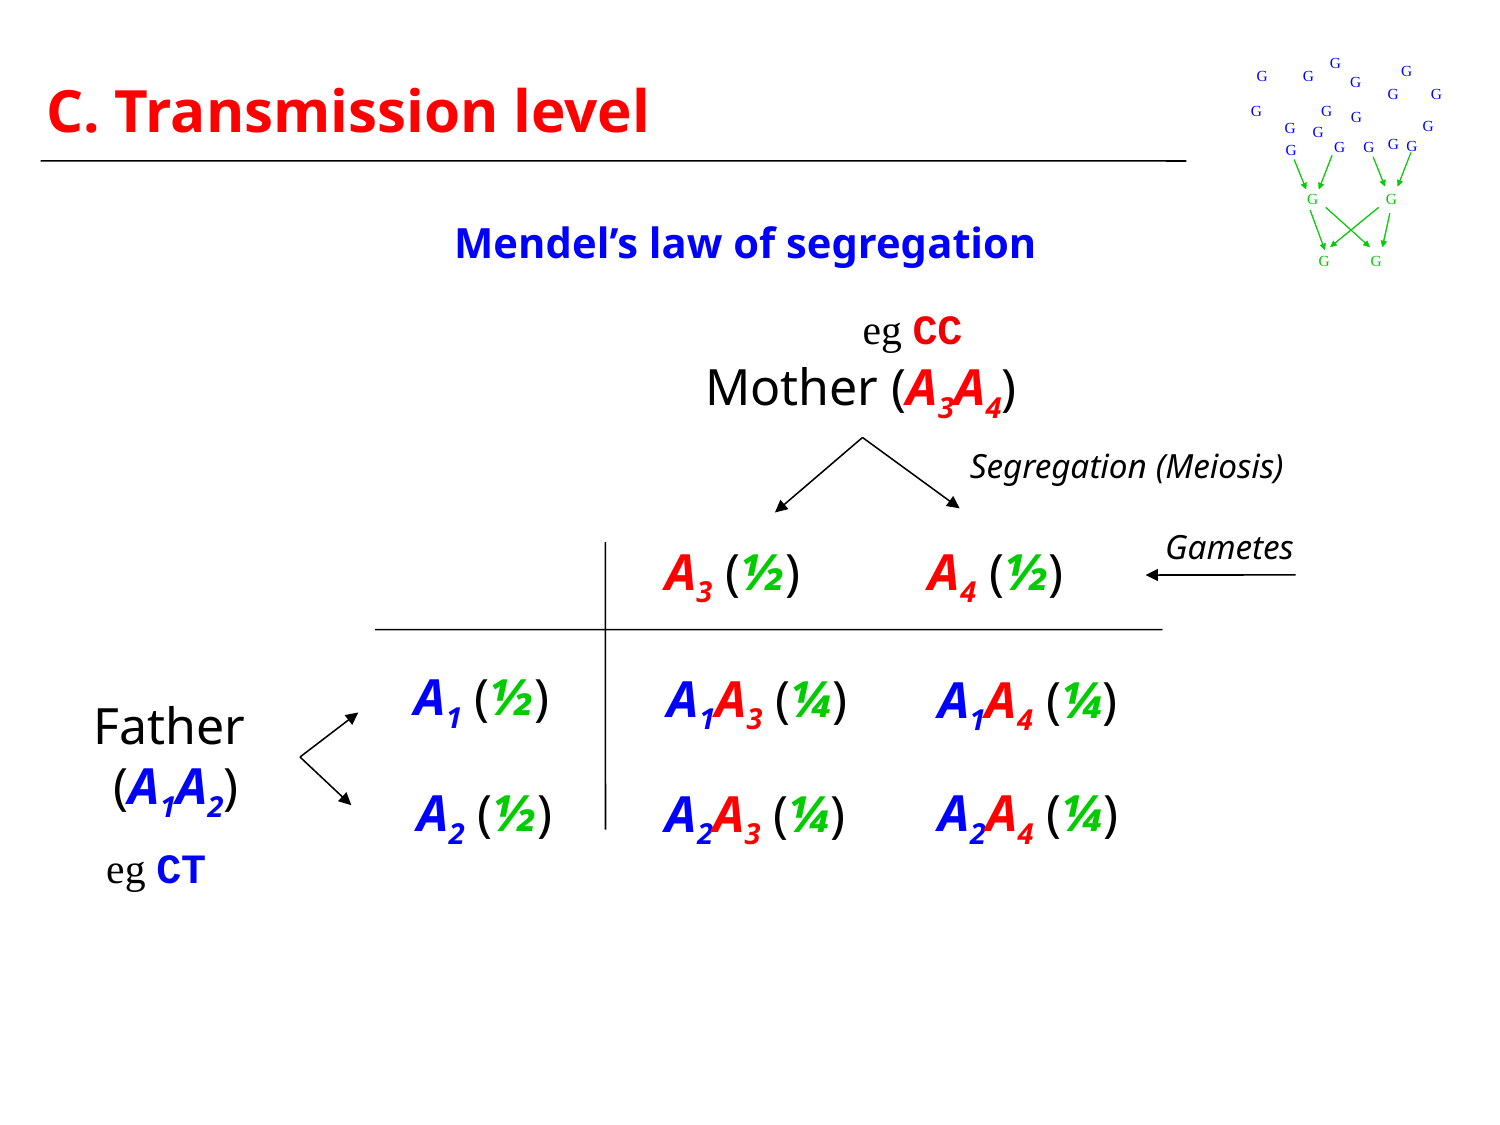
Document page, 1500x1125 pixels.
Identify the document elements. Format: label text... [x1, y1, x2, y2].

text_box A2A3 (¼) [650, 774, 861, 858]
text_box [862, 437, 960, 509]
text_box A2 (½) [402, 774, 568, 858]
text_box A1A3 (¼) [652, 660, 863, 744]
text_box Mother (A3A4) [690, 348, 1032, 432]
text_box A2A4 (¼) [923, 774, 1134, 858]
text_box Gametes [1150, 518, 1309, 574]
text_box [1145, 572, 1296, 582]
text_box A1A4 (¼) [923, 660, 1133, 744]
text_box Segregation (Meiosis) [955, 437, 1300, 493]
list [1243, 49, 1451, 276]
text_box A1 (½) [399, 658, 565, 742]
text_box [301, 712, 359, 757]
text_box eg CC [793, 295, 1032, 361]
text_box [299, 756, 352, 806]
text_box Mendel’s law of segregation [439, 209, 1052, 275]
text_box Father (A1A2) [79, 687, 274, 831]
text_box A3 (½) [650, 532, 815, 616]
text_box A4 (½) [913, 532, 1079, 616]
text_box eg CT [37, 834, 275, 900]
text_box C. Transmission level [31, 32, 775, 152]
text_box [774, 437, 863, 513]
